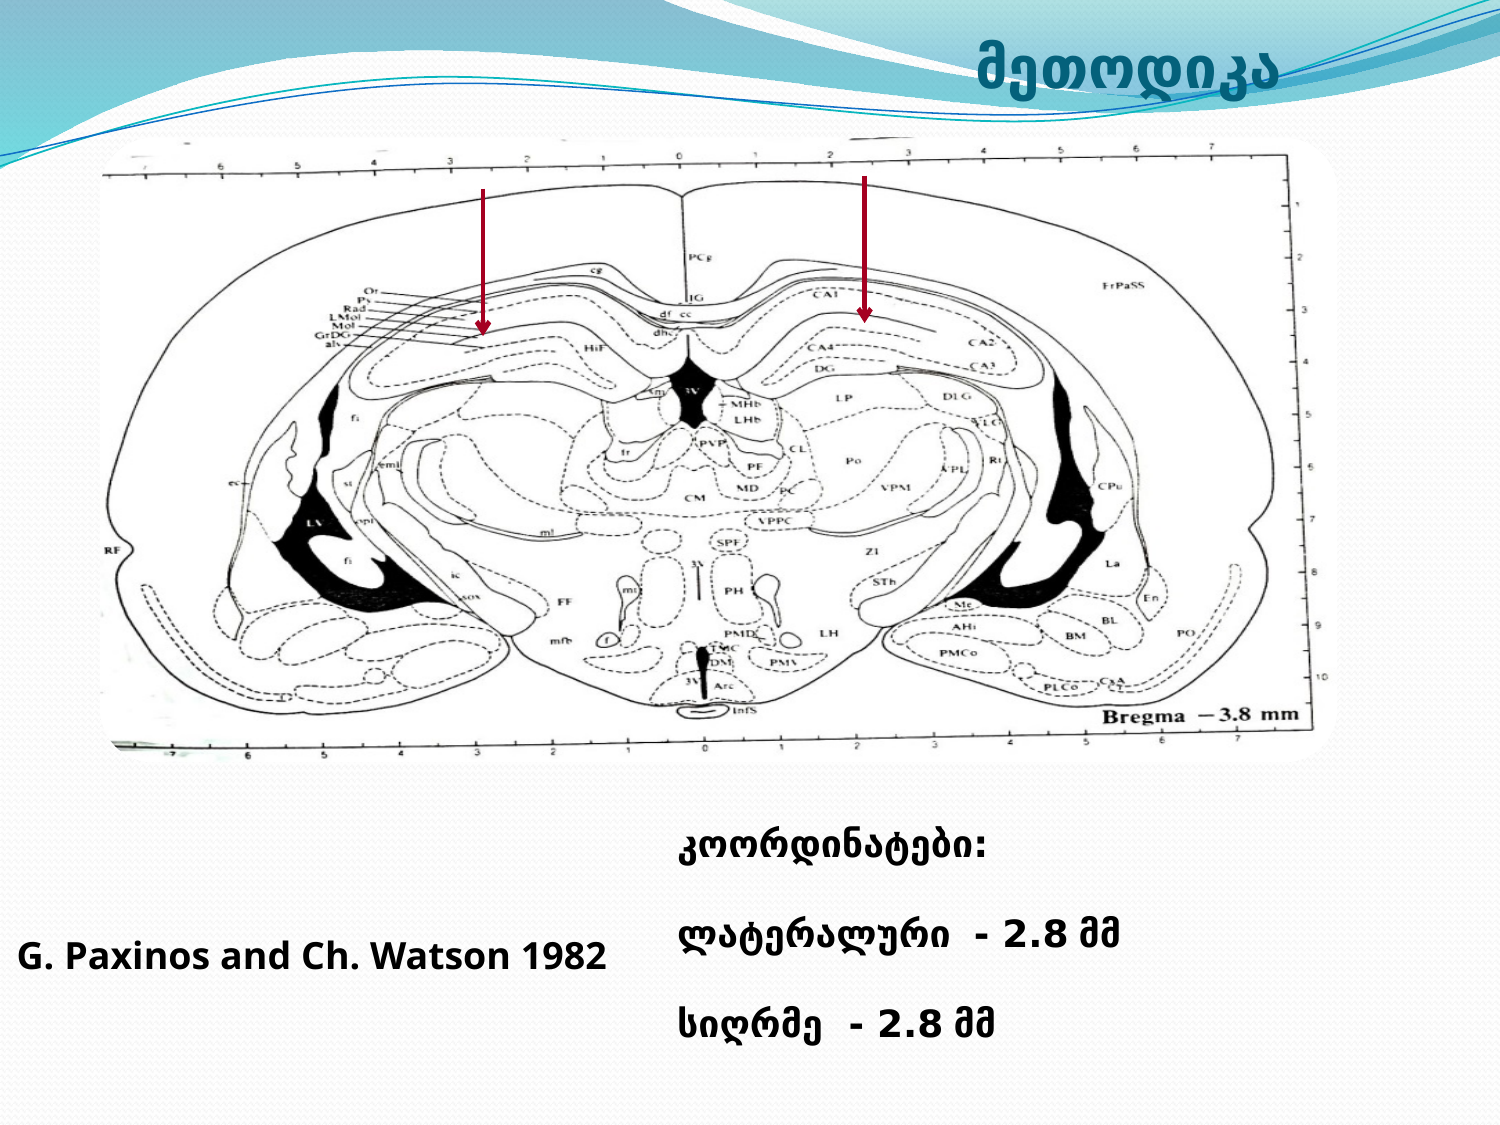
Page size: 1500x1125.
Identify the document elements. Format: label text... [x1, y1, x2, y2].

text_box G. Paxinos and Ch. Watson 1982 [1, 924, 623, 985]
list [99, 137, 1338, 763]
text_box კოორდინატები: ლატერალური - 2.8 მმ სიღრმე - 2.8 მმ [662, 812, 1413, 1053]
title მეთოდიკა [975, 24, 1450, 100]
